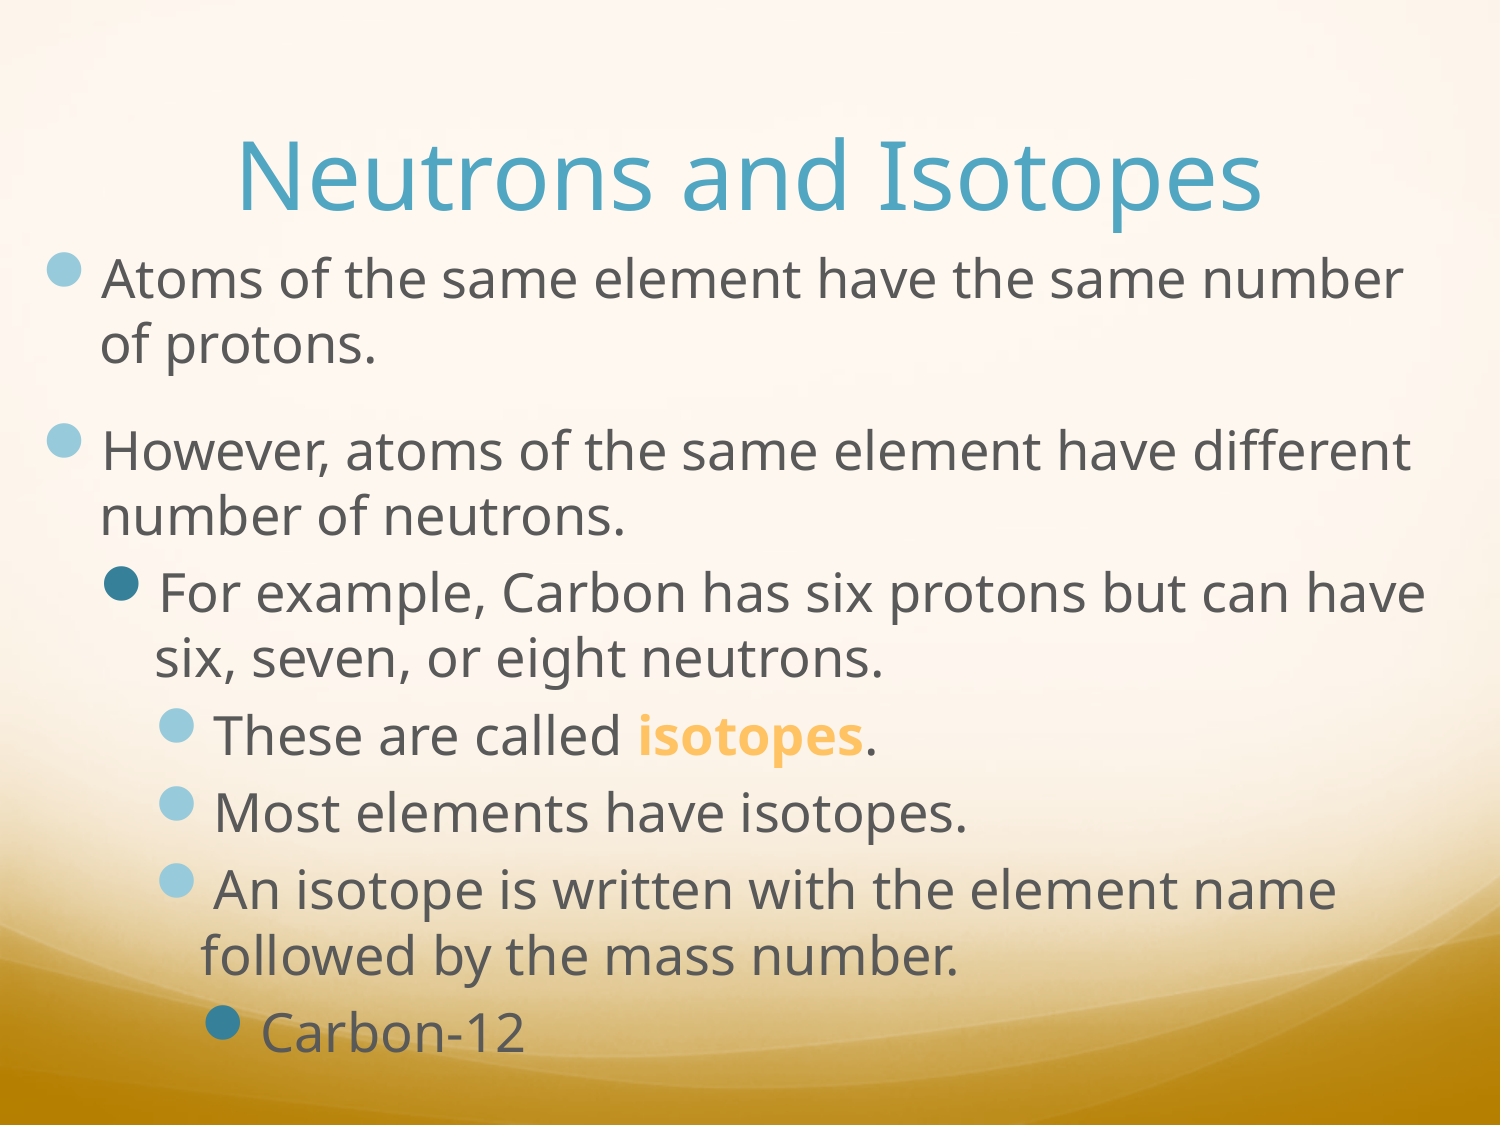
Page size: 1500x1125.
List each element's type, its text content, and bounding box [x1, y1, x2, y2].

list Atoms of the same element have the same number of protons. However, atoms of the same element have different number of neutrons. For example, Carbon has six protons but can have six, seven, or eight neutrons. These are called isotopes. Most elements have isotopes. An isotope is written with the element name followed by the mass number. Carbon-12 [26, 236, 1450, 1084]
title Neutrons and Isotopes [90, 17, 1410, 236]
